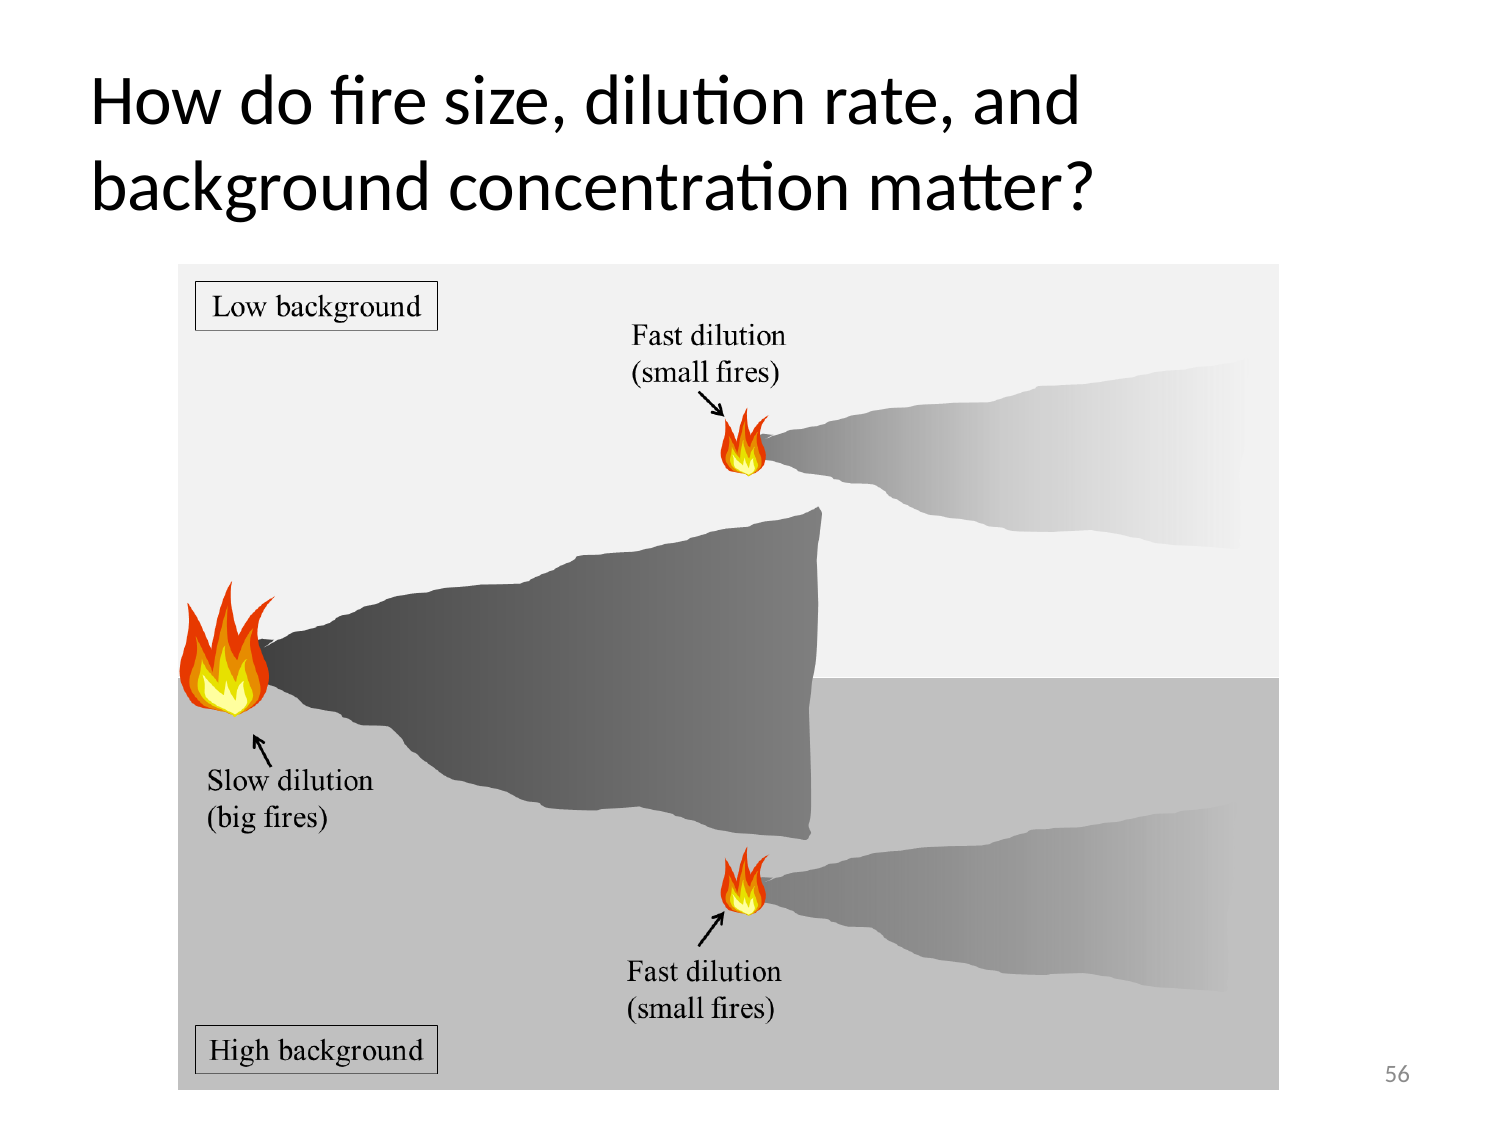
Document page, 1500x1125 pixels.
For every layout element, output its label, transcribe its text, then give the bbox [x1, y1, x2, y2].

picture [167, 264, 1279, 1091]
title How do fire size, dilution rate, and background concentration matter? [75, 45, 1425, 233]
slide_number 56 [1074, 1042, 1425, 1103]
